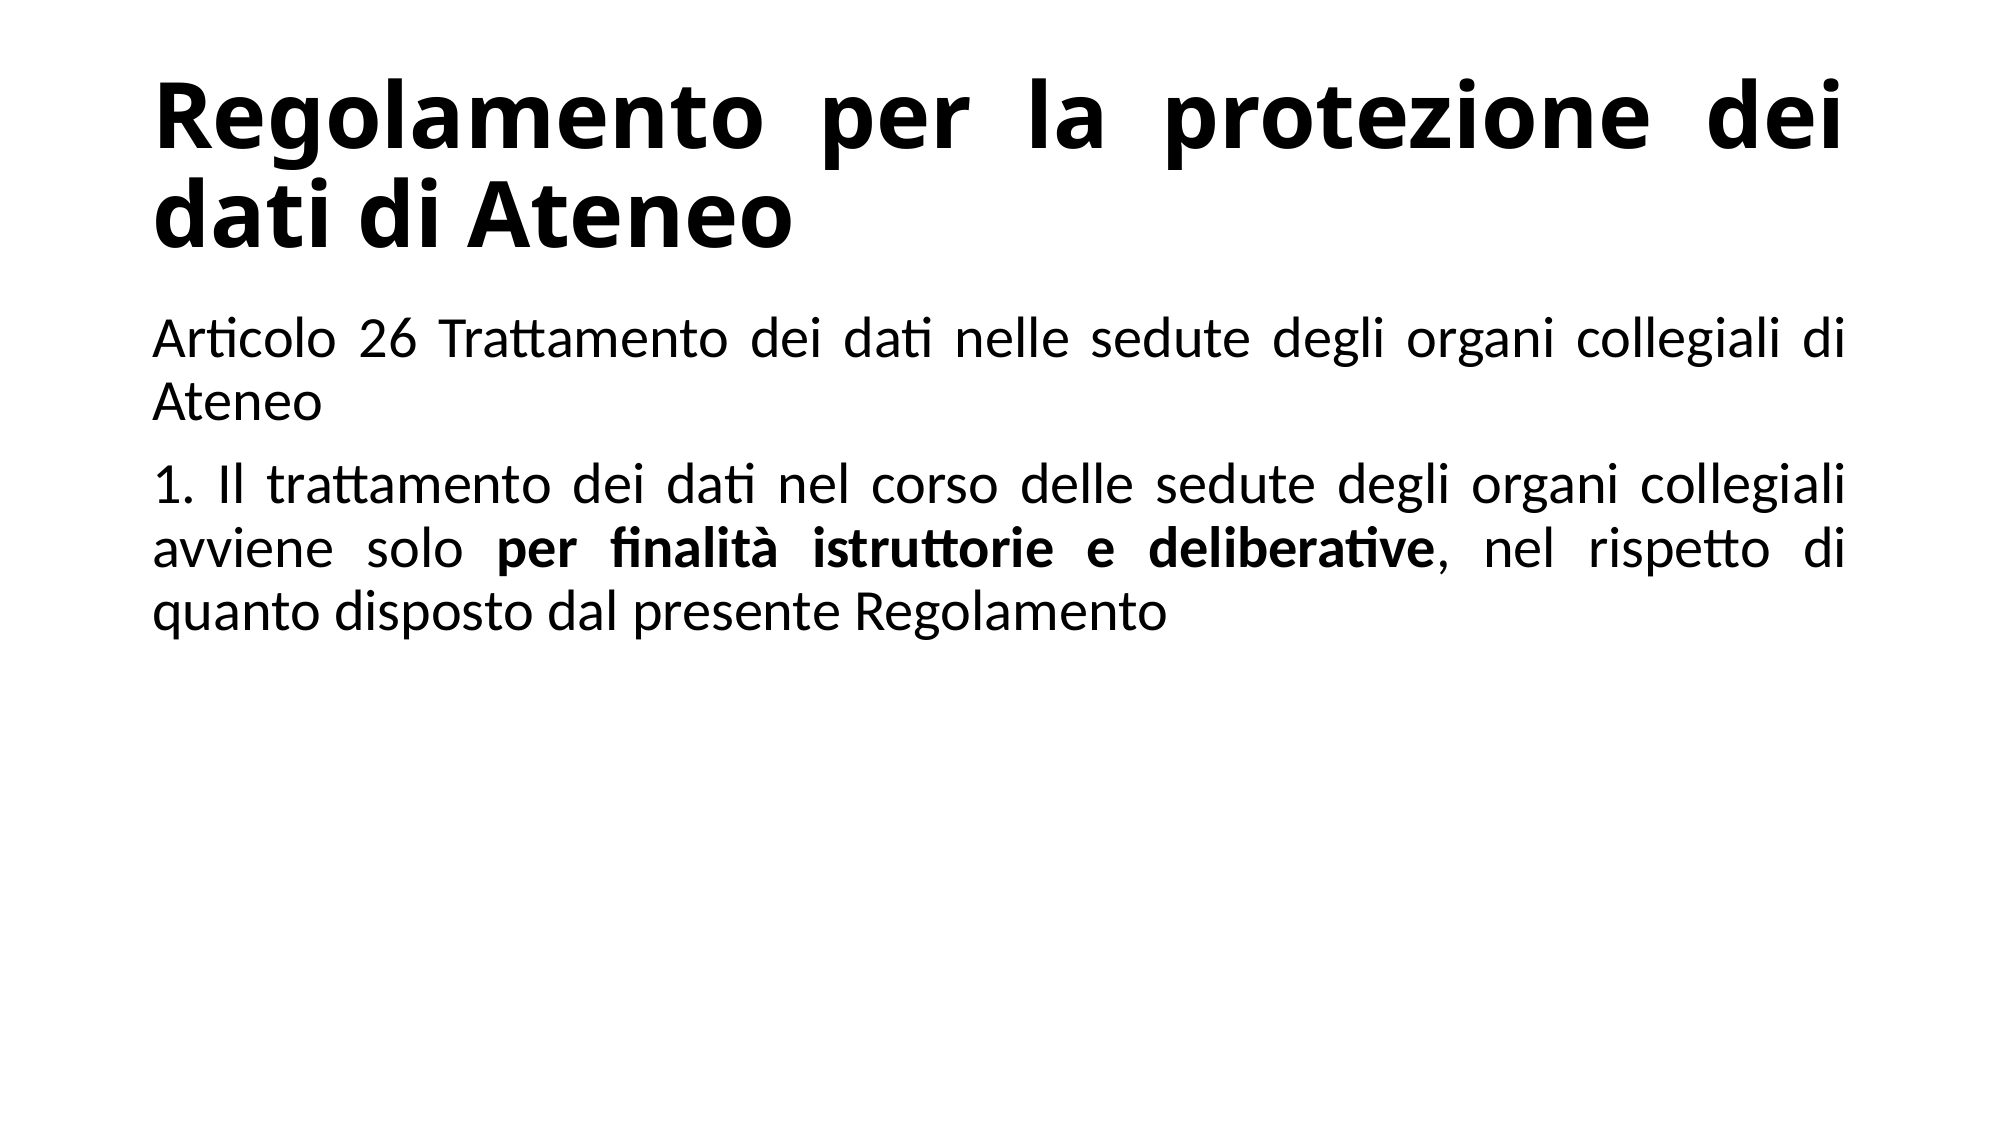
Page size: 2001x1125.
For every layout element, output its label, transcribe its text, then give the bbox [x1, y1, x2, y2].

title Regolamento per la protezione dei dati di Ateneo [137, 59, 1863, 278]
list Articolo 26 Trattamento dei dati nelle sedute degli organi collegiali di Ateneo 1. Il trattamento dei dati nel corso delle sedute degli organi collegiali avviene solo per finalità istruttorie e deliberative, nel rispetto di quanto disposto dal presente Regolamento [137, 299, 1863, 1014]
